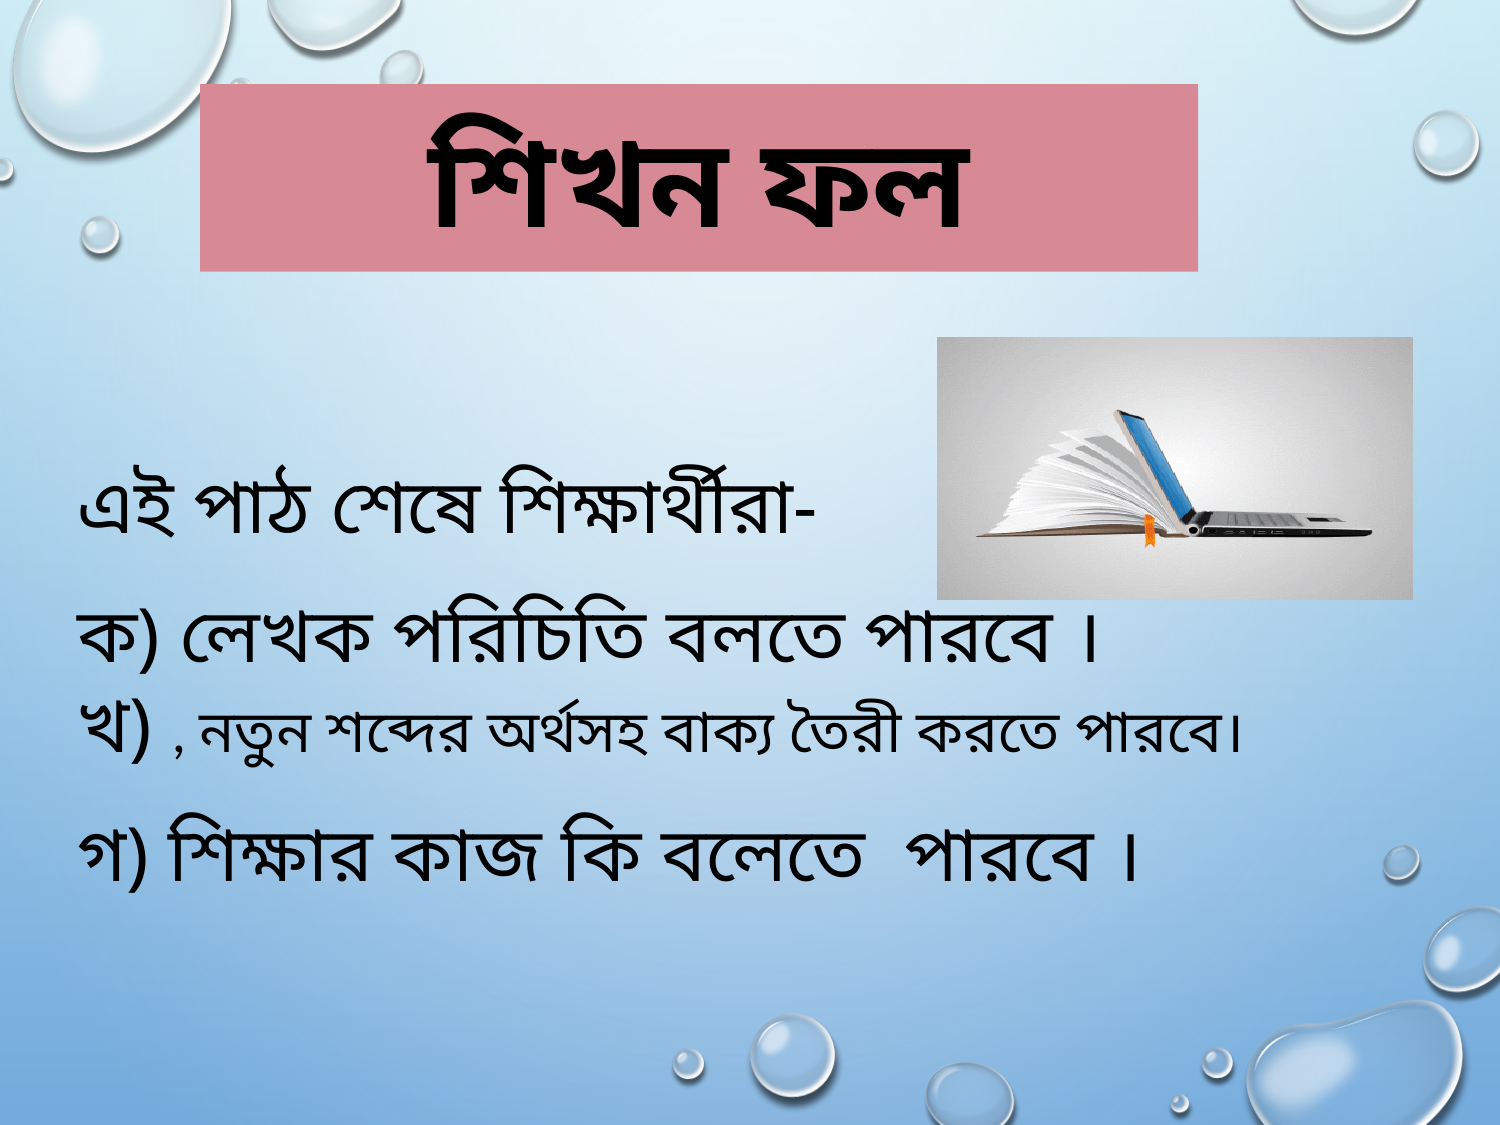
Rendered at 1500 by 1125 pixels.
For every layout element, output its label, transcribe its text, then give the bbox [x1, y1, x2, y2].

list এই পাঠ শেষে শিক্ষার্থীরা- ক) লেখক পরিচিতি বলতে পারবে । খ) , নতুন শব্দের অর্থসহ বাক্য তৈরী করতে পারবে। গ) শিক্ষার কাজ কি বলেতে পারবে । [62, 362, 1413, 1030]
picture [0, 0, 1500, 1125]
text_box শিখন ফল [200, 84, 1199, 272]
